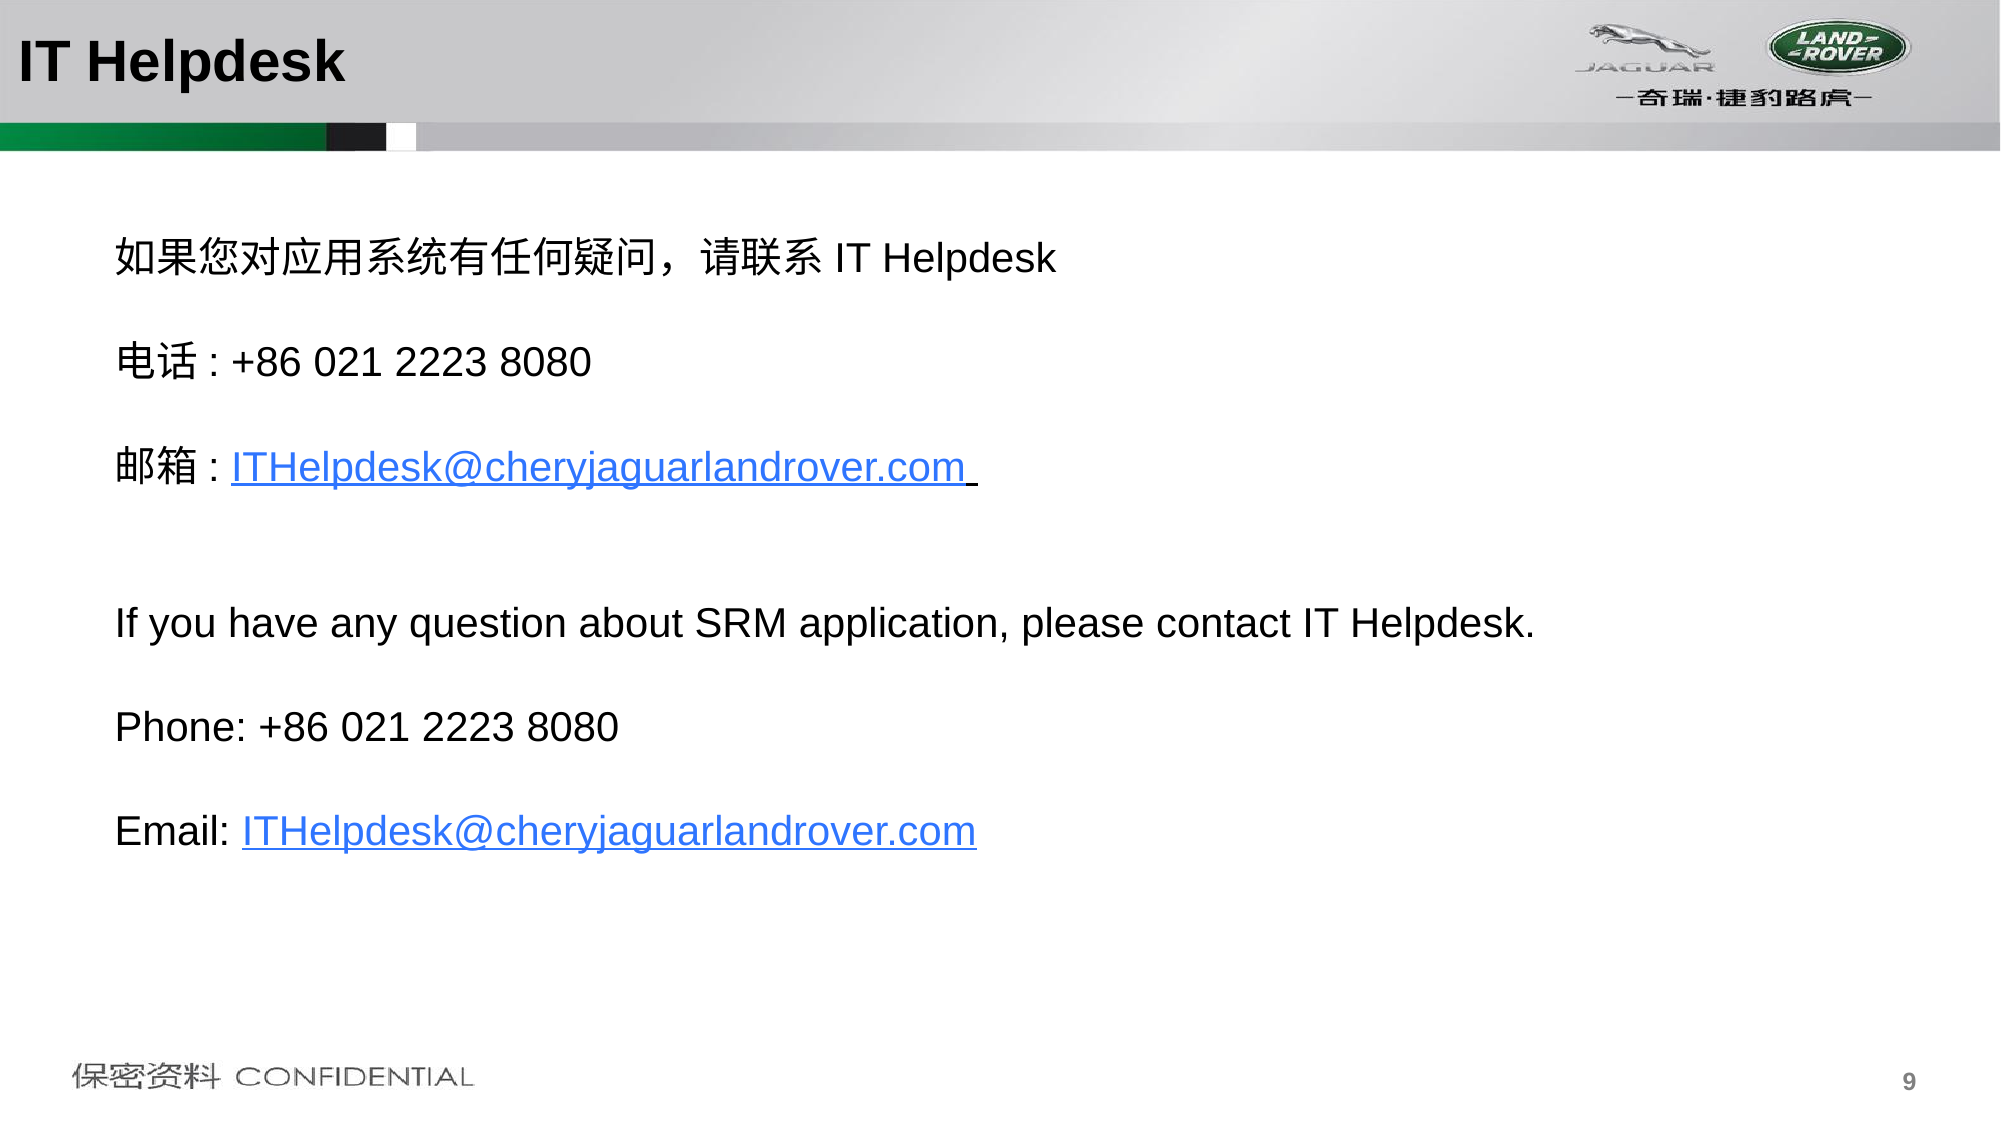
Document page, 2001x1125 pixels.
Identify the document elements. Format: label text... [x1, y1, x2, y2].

list 如果您对应用系统有任何疑问，请联系IT Helpdesk 电话: +86 021 2223 8080 邮箱: ITHelpdesk@cheryjaguarlandrover.com If you have any question about SRM application, please contact IT Helpdesk. Phone: +86 021 2223 8080 Email: ITHelpdesk@cheryjaguarlandrover.com [114, 228, 1916, 1042]
title IT Helpdesk [18, 14, 1538, 109]
picture [0, 0, 2001, 1125]
